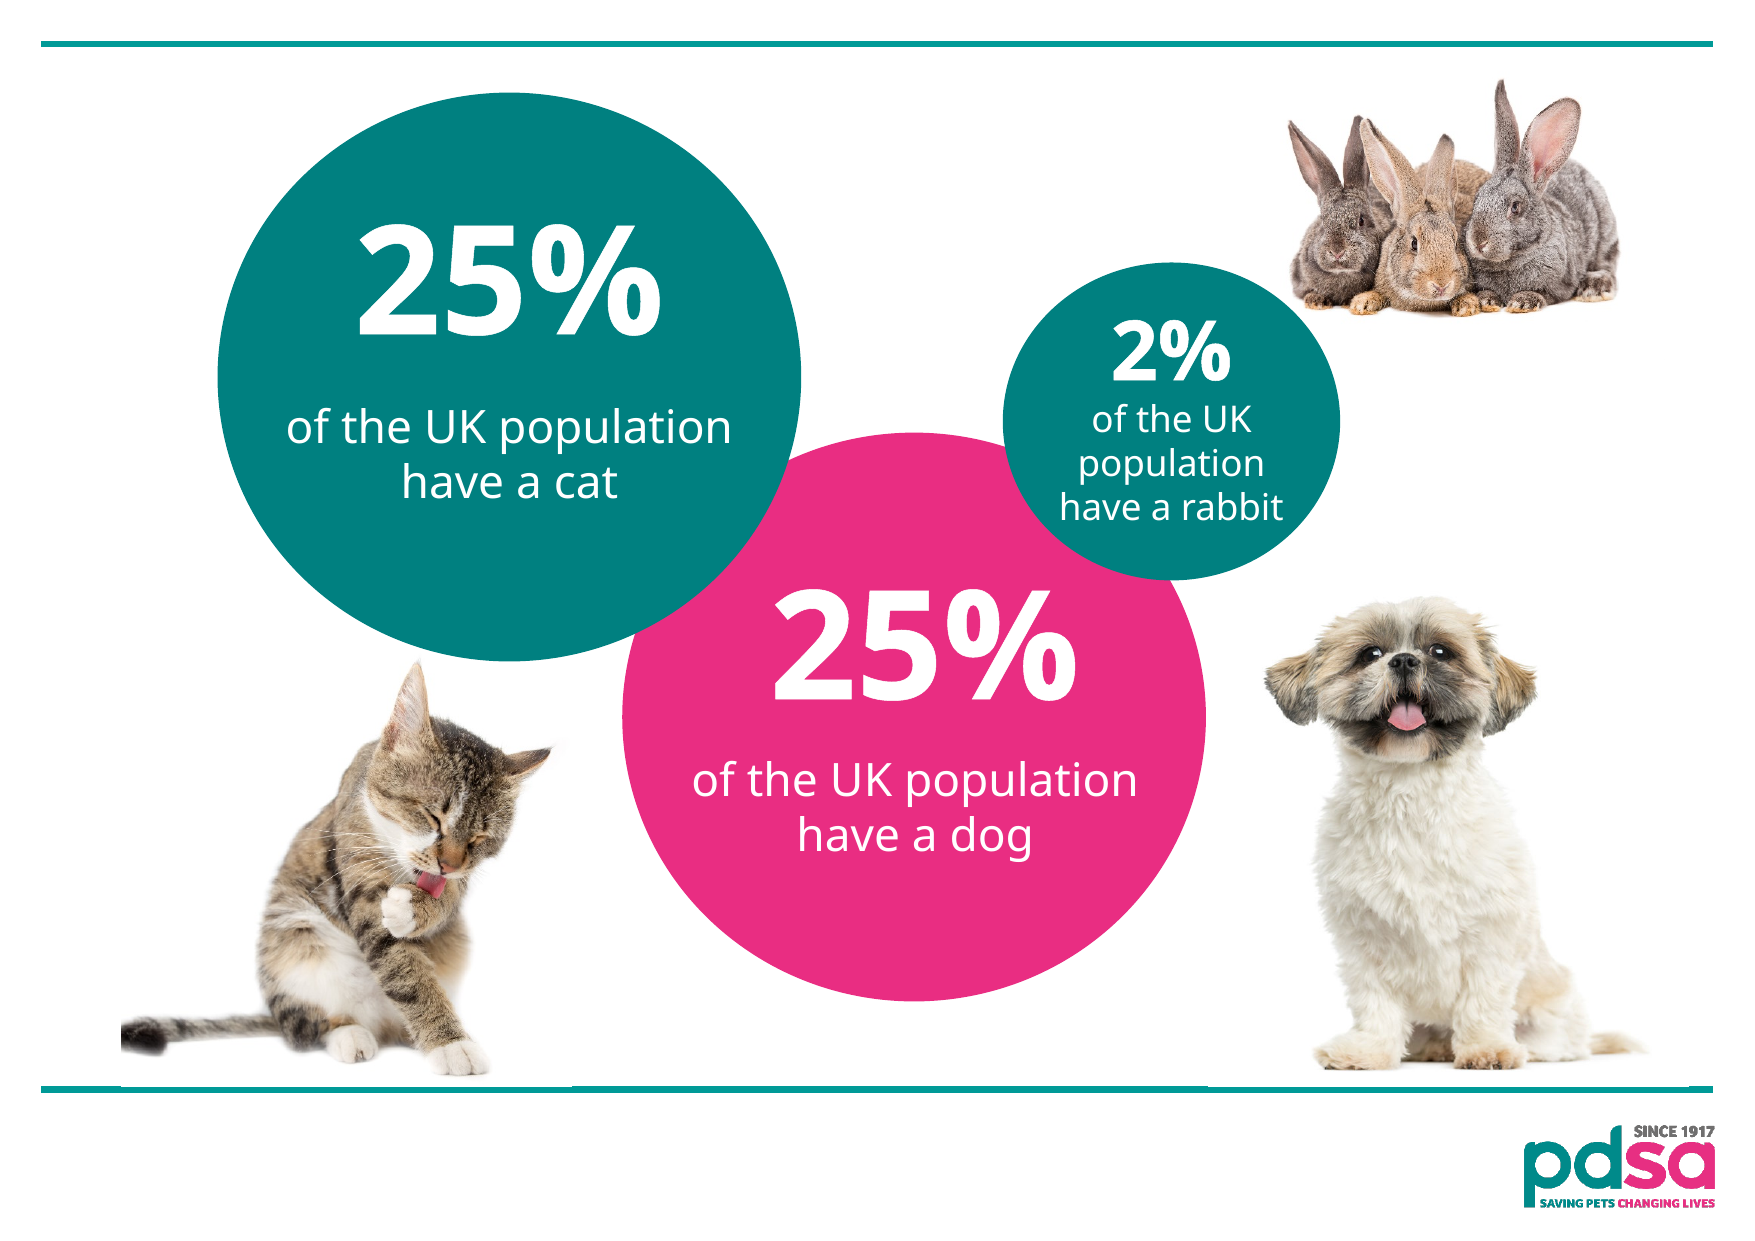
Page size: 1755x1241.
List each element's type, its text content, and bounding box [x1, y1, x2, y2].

text_box of the UK population have a cat [234, 389, 785, 515]
text_box 25% [337, 174, 682, 373]
picture [1232, 69, 1665, 360]
text_box [217, 92, 802, 472]
text_box [622, 432, 1203, 813]
text_box [1053, 535, 1290, 581]
picture [1208, 558, 1689, 1087]
text_box [1249, 368, 1341, 502]
text_box [667, 869, 1161, 1002]
text_box 25% [752, 539, 1097, 738]
text_box 2% [1094, 288, 1249, 387]
picture [121, 648, 572, 1087]
text_box [1002, 262, 1227, 502]
text_box [254, 515, 765, 654]
text_box of the UK population have a dog [639, 743, 1191, 869]
text_box of the UK population have a rabbit [1026, 387, 1317, 535]
picture [1523, 1125, 1715, 1208]
